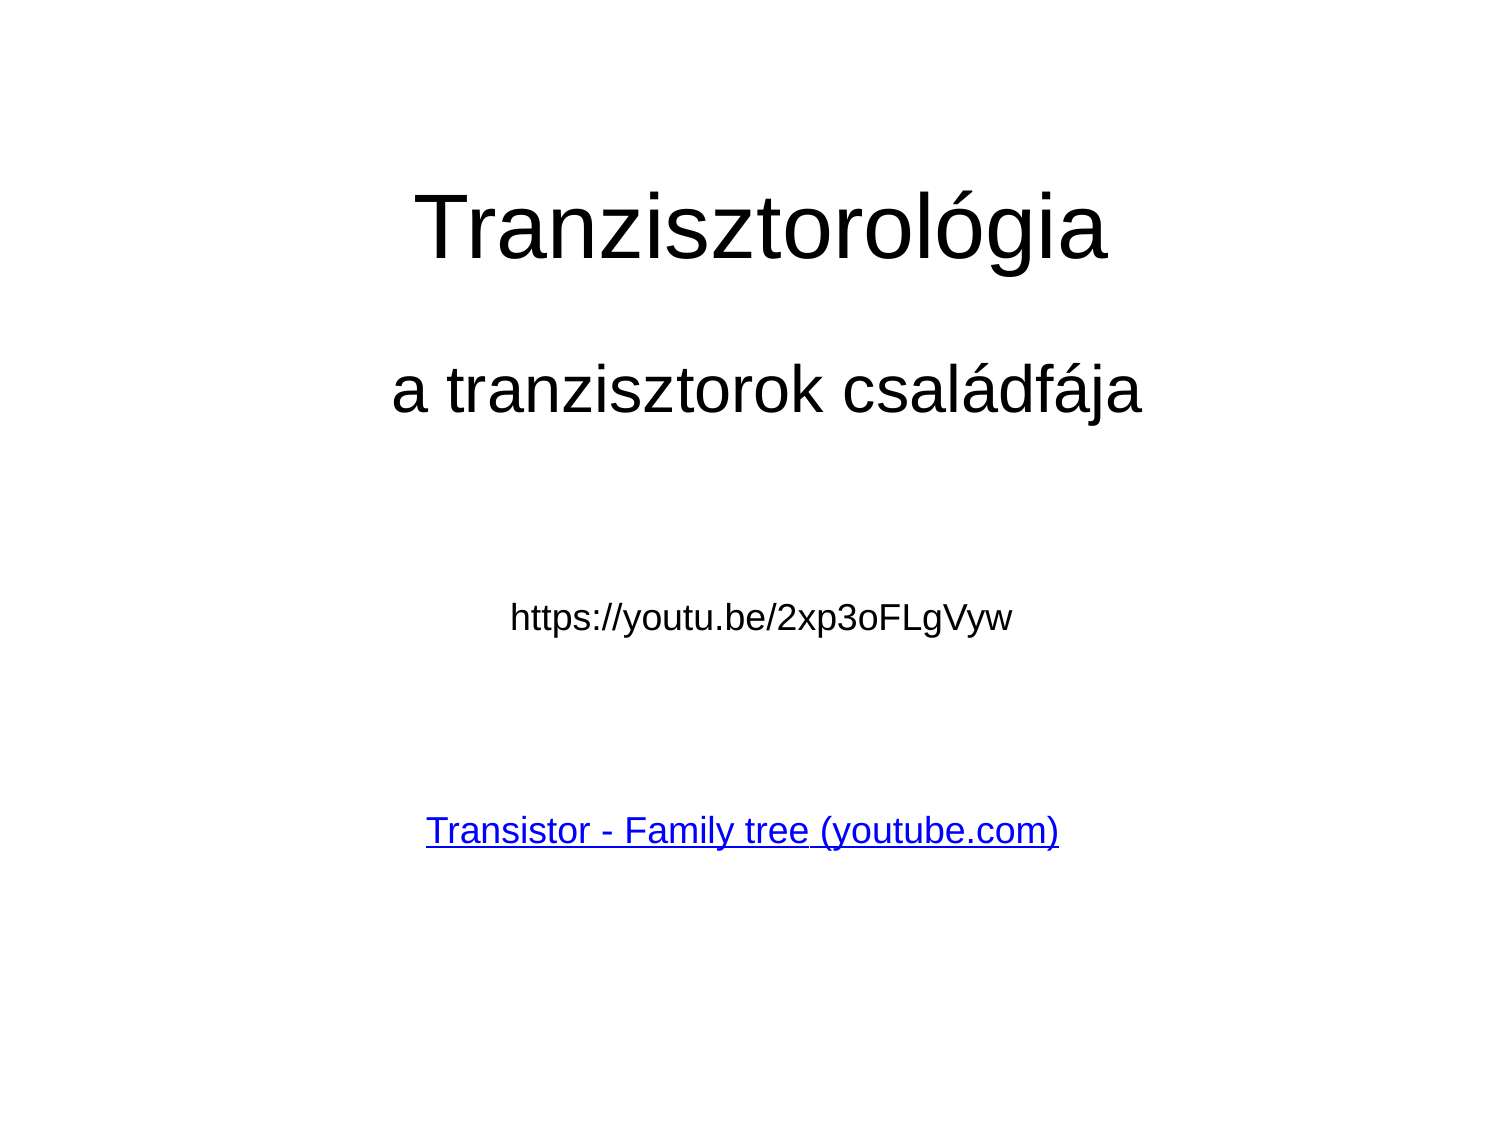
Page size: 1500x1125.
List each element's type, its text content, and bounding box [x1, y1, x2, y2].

subtitle a tranzisztorok családfája [241, 337, 1293, 457]
text_box Transistor - Family tree (youtube.com) [411, 798, 1075, 859]
title Tranzisztorológia [123, 101, 1400, 344]
text_box https://youtu.be/2xp3oFLgVyw [495, 585, 1028, 646]
